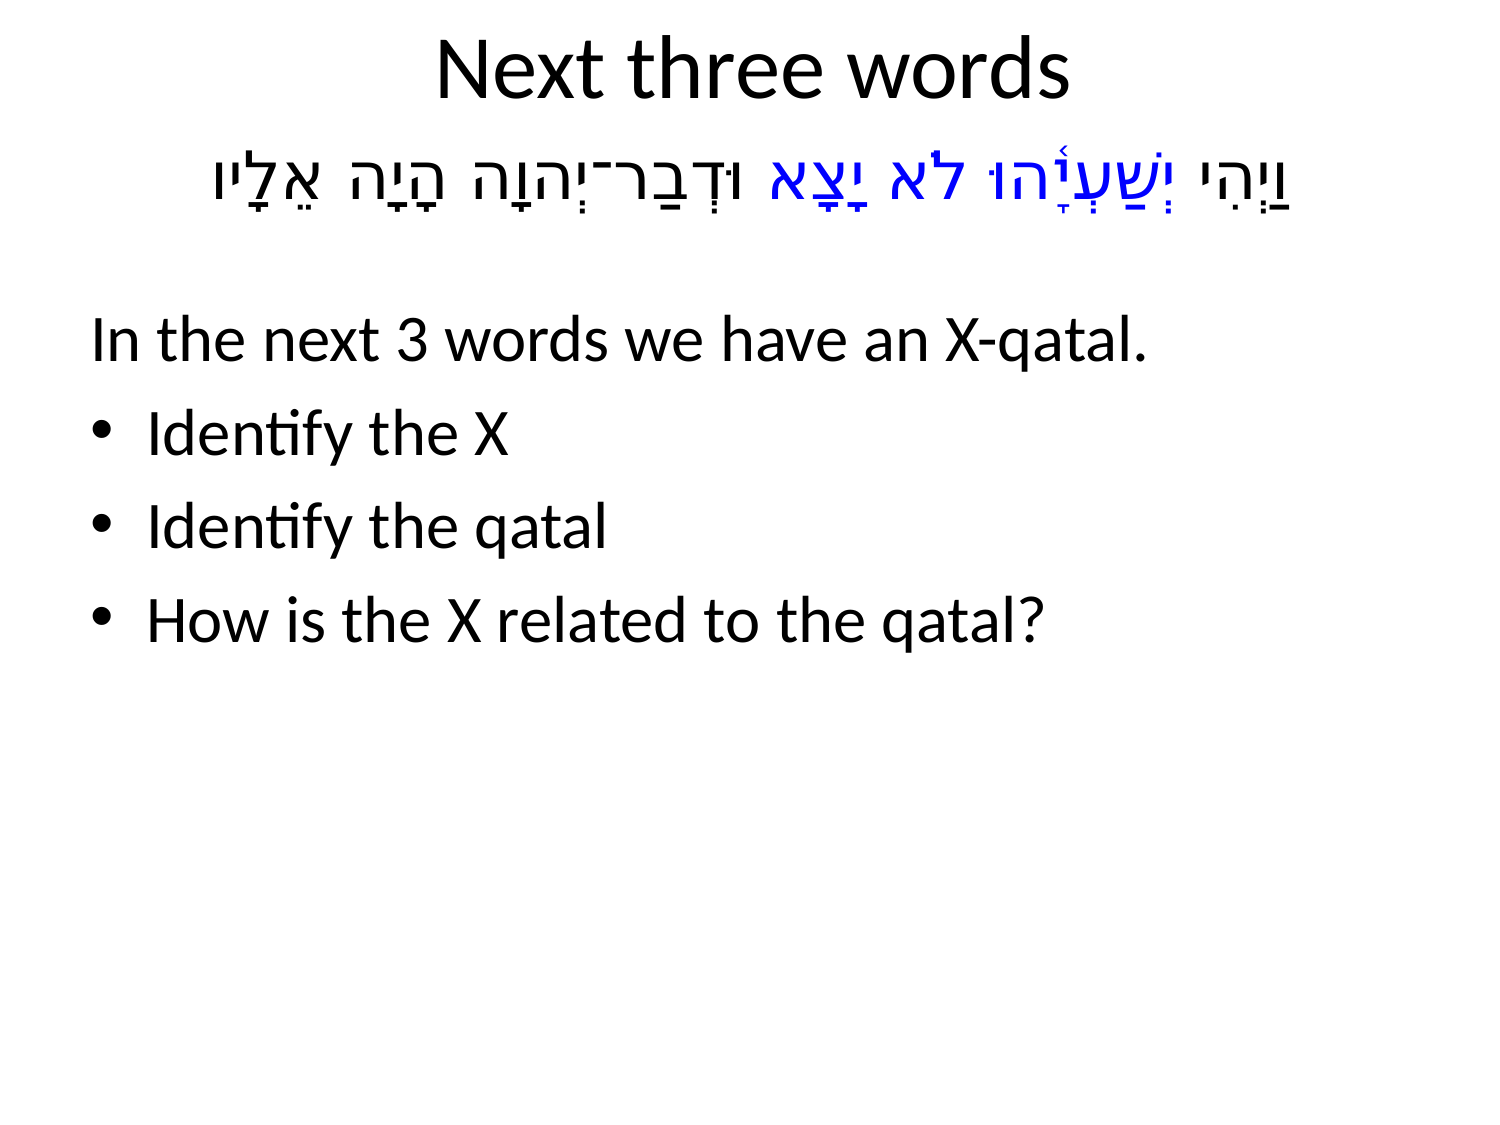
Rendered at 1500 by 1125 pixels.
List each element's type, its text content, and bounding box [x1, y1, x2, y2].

title Next three words [78, 0, 1429, 125]
text_box וַיְהִי יְשַׁעְיָ֫הוּ לֹא יָצָא וּדְבַר־יְהוָה הָיָה אֵלָיו [0, 125, 1500, 238]
text_box In the next 3 words we have an X-qatal. Identify the X Identify the qatal How is the X related to the qatal? [74, 287, 1425, 988]
